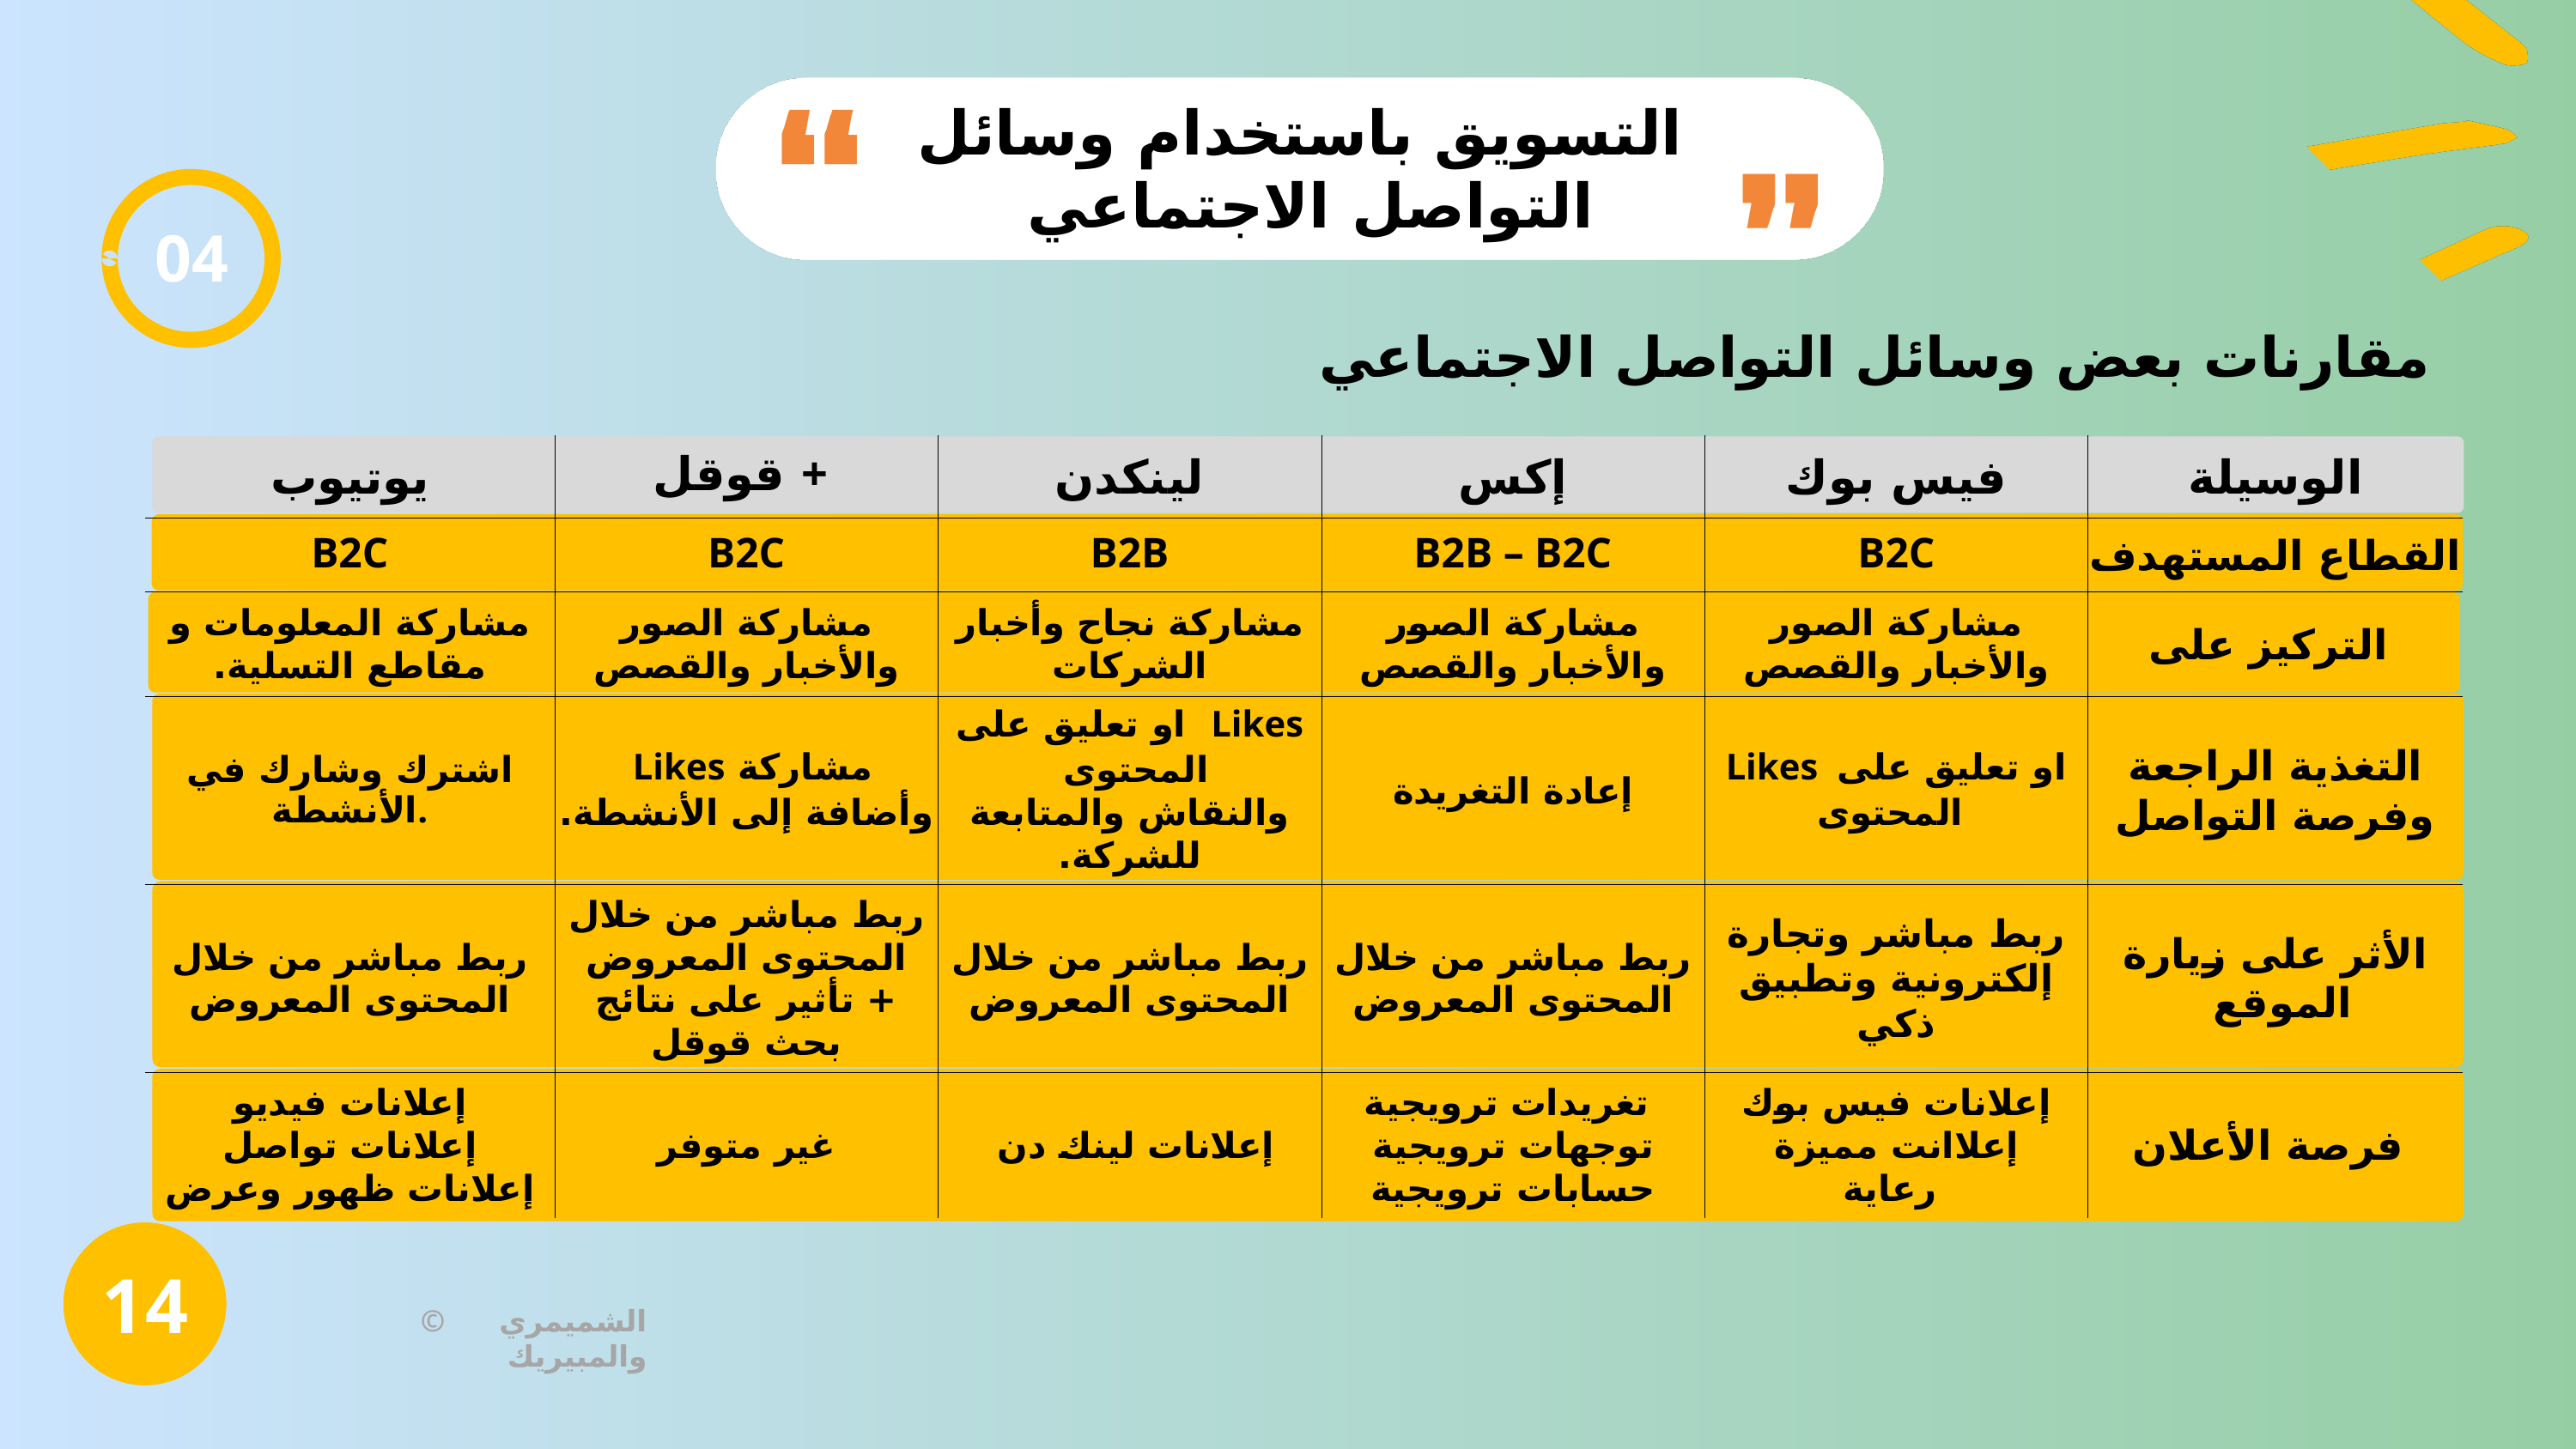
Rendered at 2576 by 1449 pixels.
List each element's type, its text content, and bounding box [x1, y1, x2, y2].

text_box [715, 77, 1884, 261]
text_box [63, 1222, 227, 1386]
text_box [2190, 0, 2576, 318]
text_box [151, 513, 2464, 591]
text_box © الشميمري والمبيريك [304, 1302, 647, 1373]
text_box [152, 881, 2464, 1067]
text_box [152, 693, 2464, 879]
table_header يوتيوب [145, 435, 150, 518]
text_box مقارنات بعض وسائل التواصل الاجتماعي [1288, 321, 2432, 389]
text_box التسويق باستخدام وسائل التواصل الاجتماعي [913, 94, 1687, 241]
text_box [148, 591, 2460, 693]
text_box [101, 168, 282, 349]
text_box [152, 436, 2464, 512]
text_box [152, 1068, 2464, 1222]
